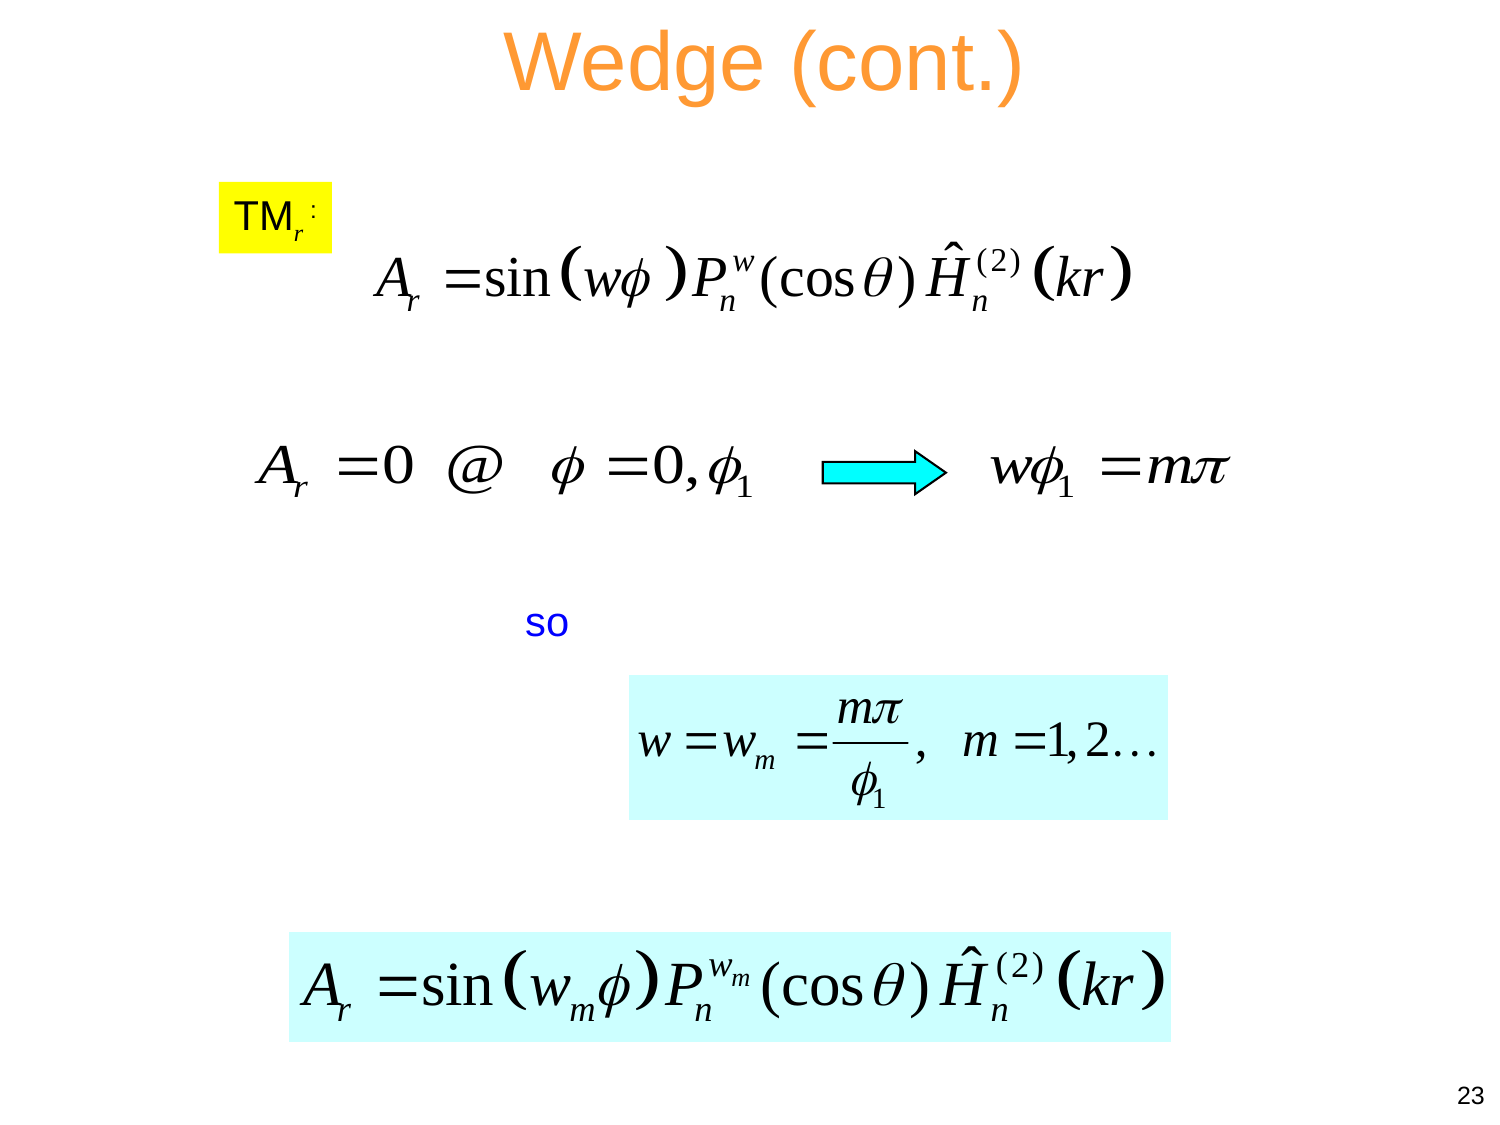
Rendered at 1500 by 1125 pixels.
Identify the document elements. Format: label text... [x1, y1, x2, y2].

slide_number 23 [1149, 1065, 1500, 1125]
text_box [612, 706, 967, 852]
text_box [242, 426, 1245, 512]
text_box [288, 932, 1172, 1043]
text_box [362, 229, 1140, 331]
text_box so [510, 586, 585, 652]
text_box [628, 674, 1169, 820]
text_box TMr : [218, 181, 332, 254]
text_box Wedge (cont.) [124, 0, 1405, 115]
